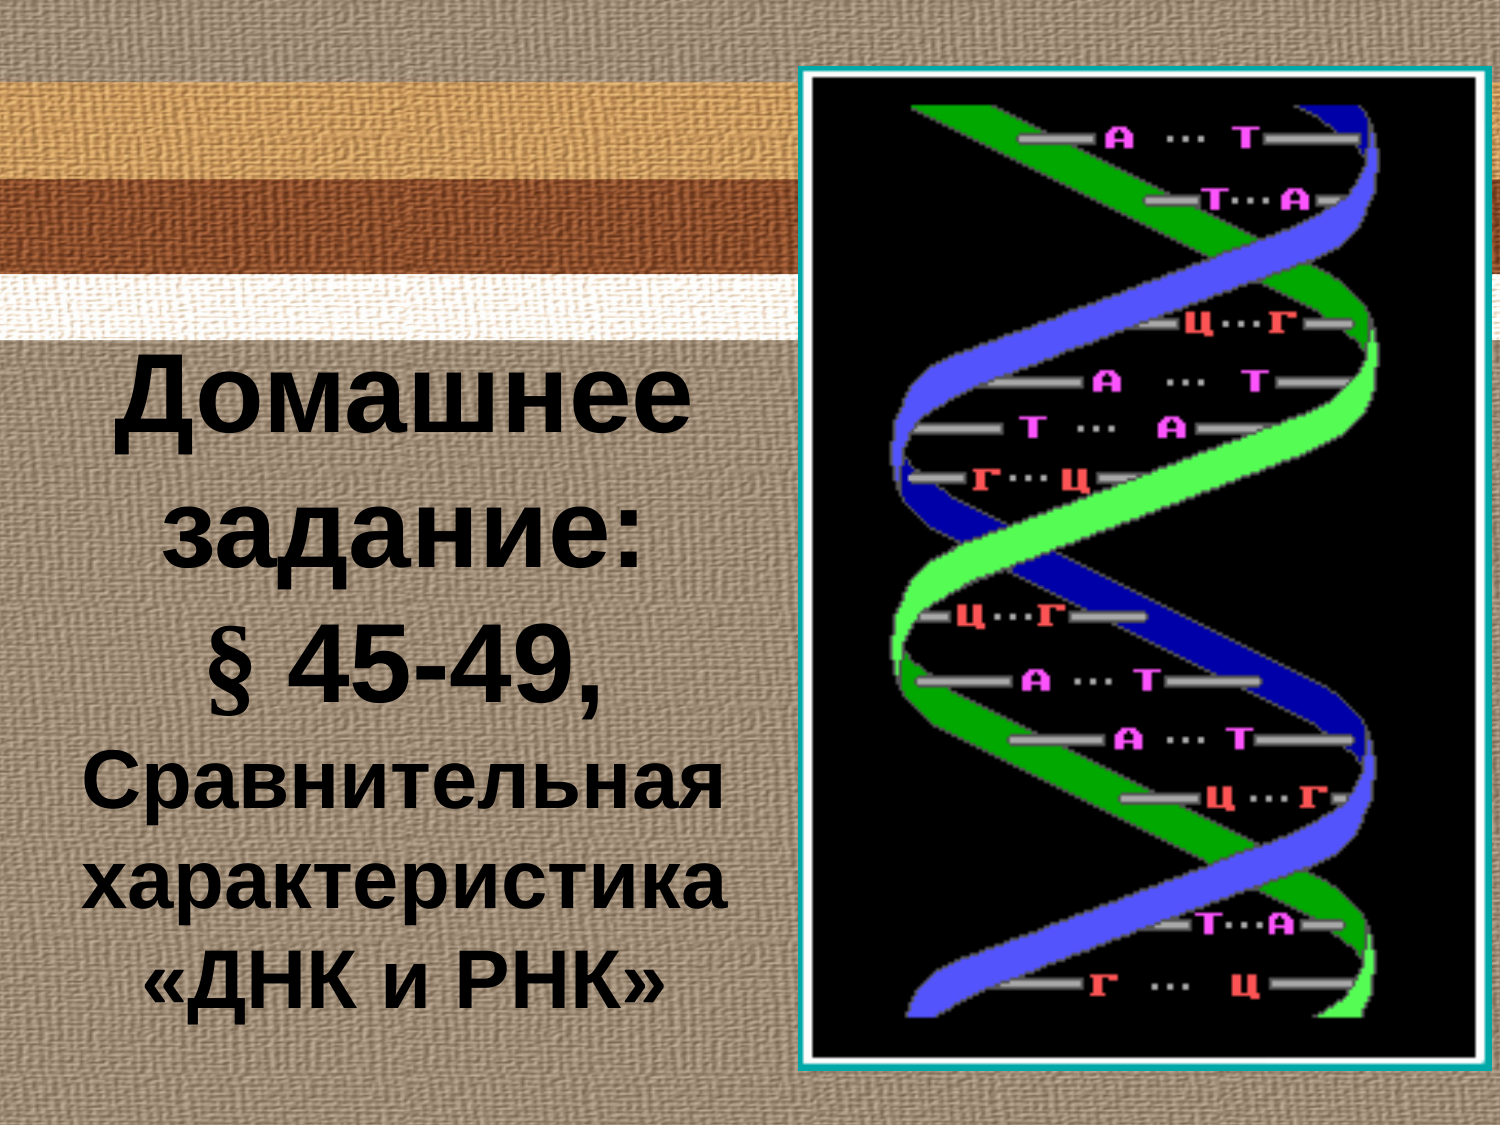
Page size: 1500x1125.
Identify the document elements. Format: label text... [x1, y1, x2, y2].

text_box Домашнее задание: § 45-49, Сравнительная характеристика «ДНК и РНК» [0, 42, 809, 1125]
picture [0, 0, 1500, 1125]
